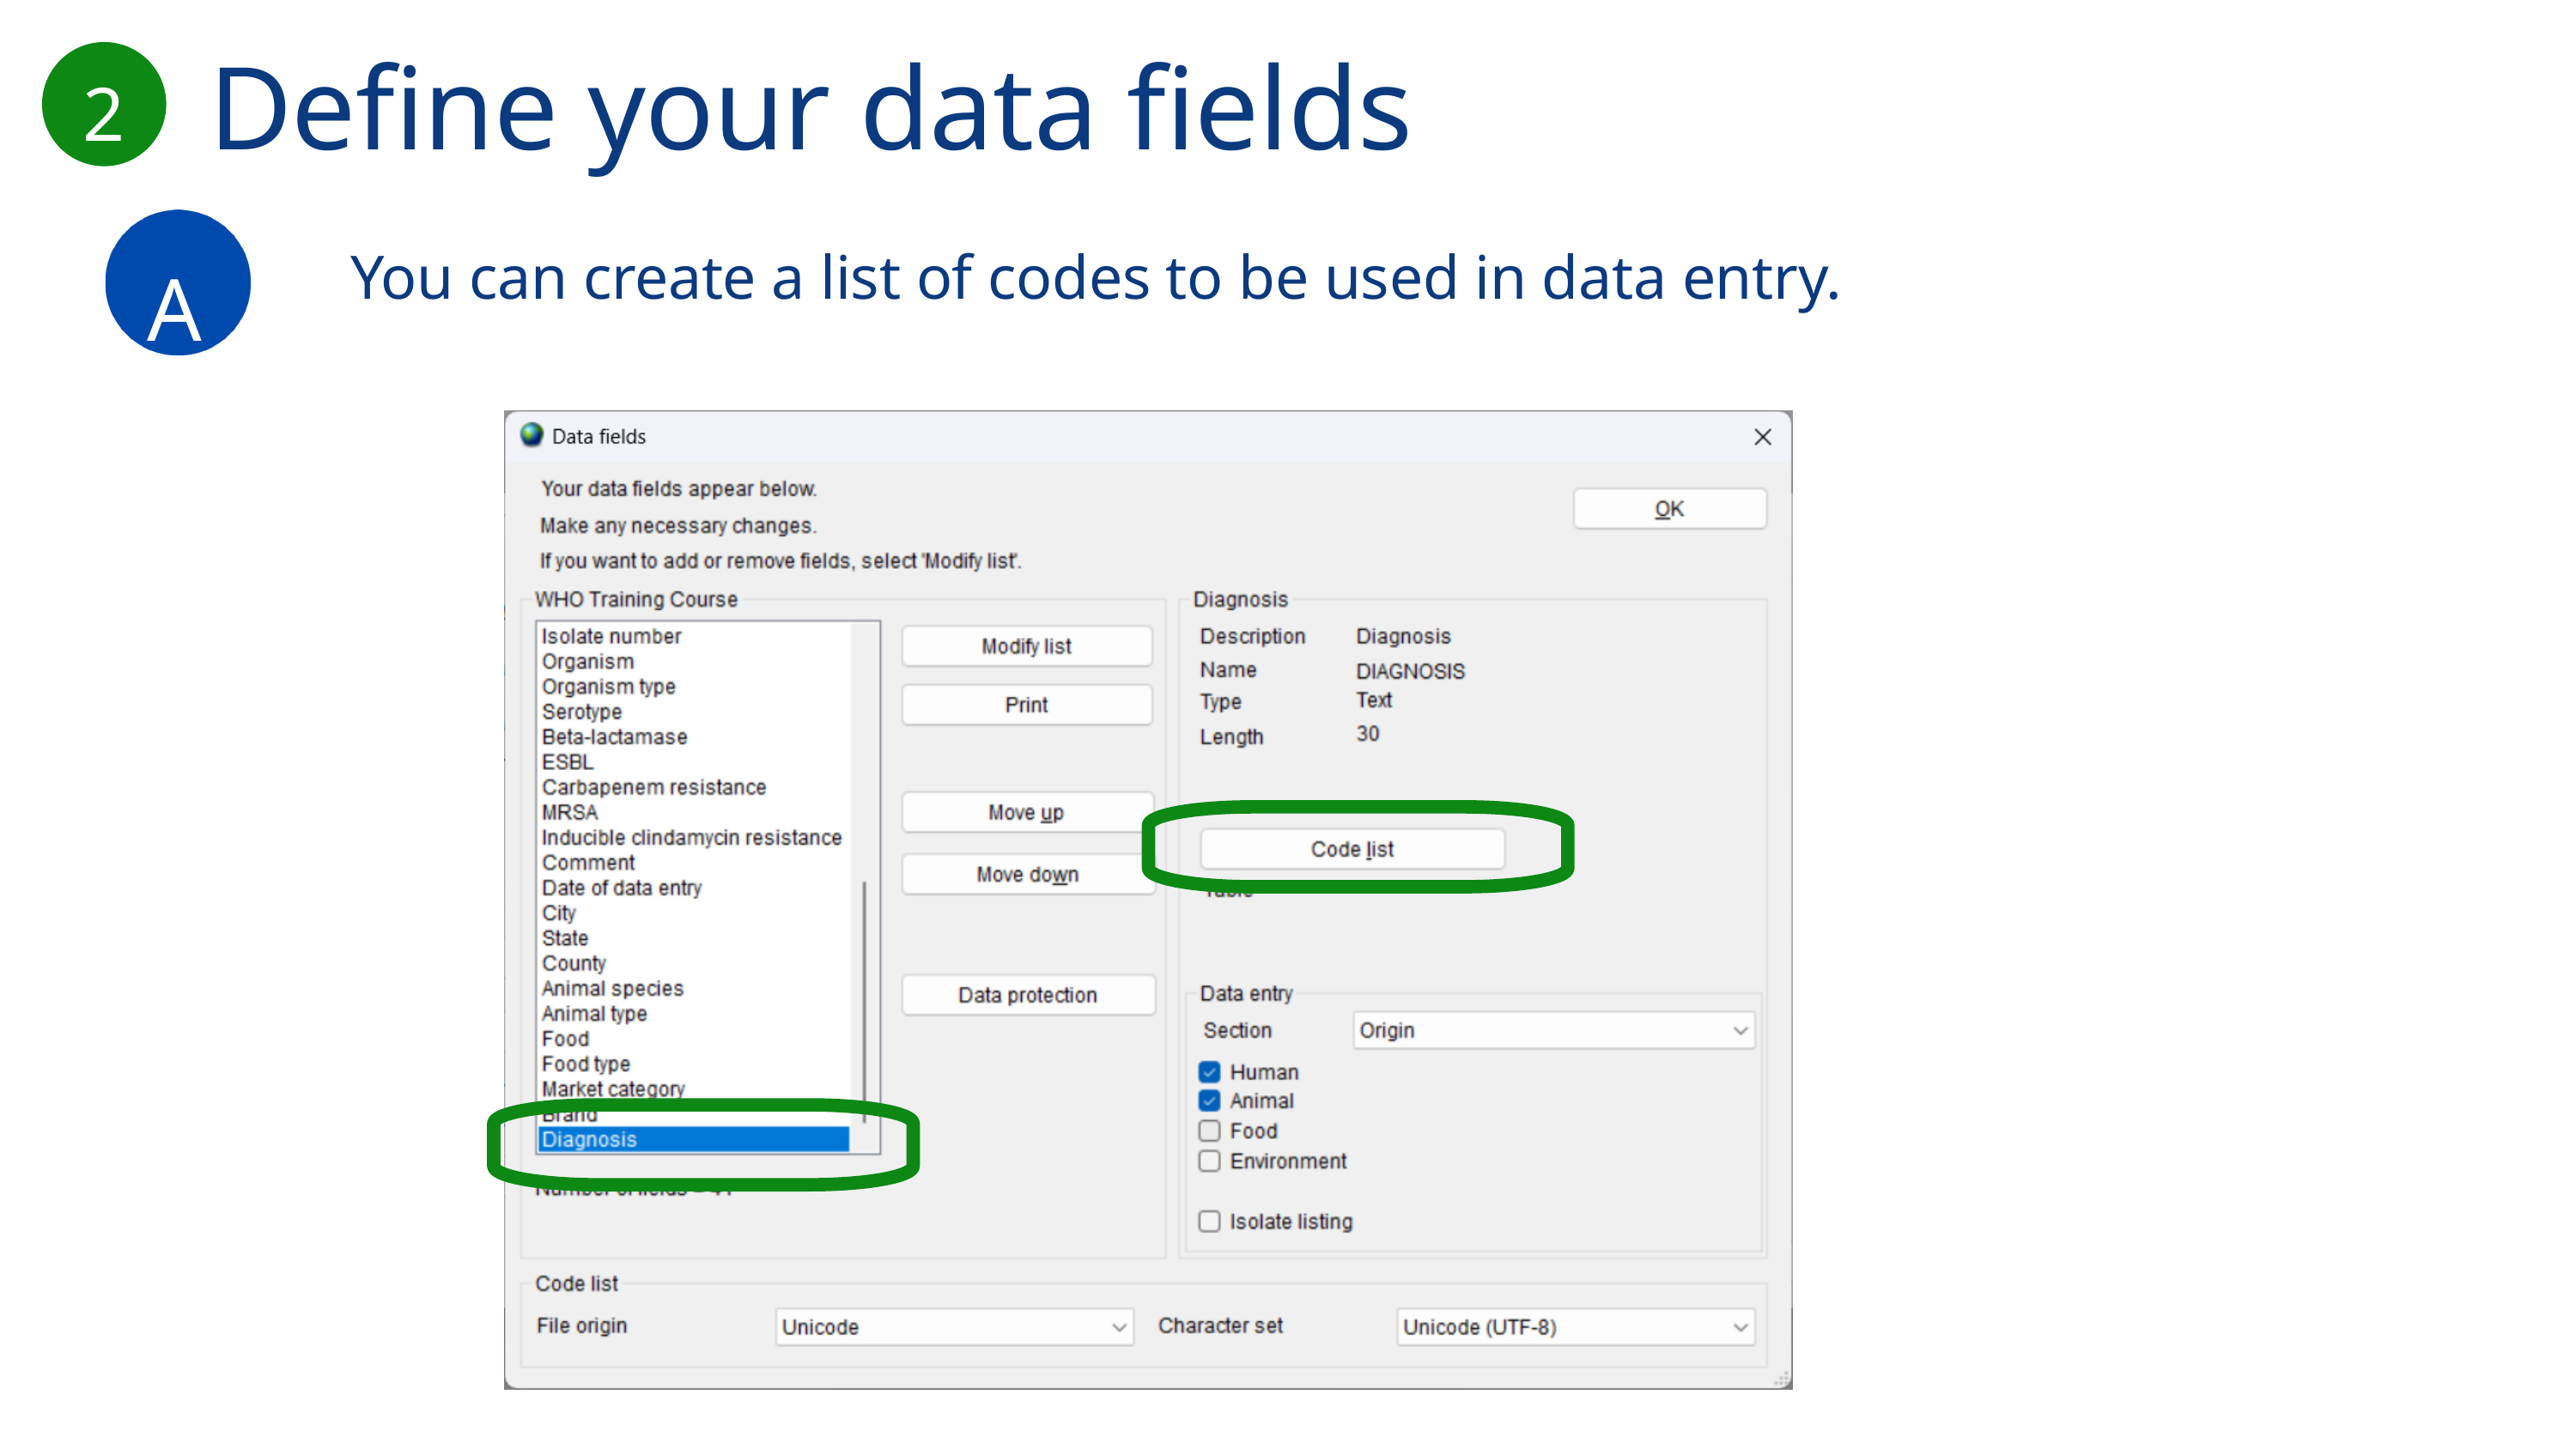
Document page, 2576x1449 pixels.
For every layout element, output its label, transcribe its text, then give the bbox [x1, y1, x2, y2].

text_box [105, 209, 147, 355]
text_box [1148, 798, 1733, 899]
picture [504, 409, 1793, 1390]
text_box [210, 209, 251, 355]
text_box Define your data fields [209, 12, 1573, 173]
text_box A [147, 143, 210, 359]
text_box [41, 41, 167, 167]
text_box You can create a list of codes to be used in data entry. [350, 227, 2512, 312]
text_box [493, 1097, 1078, 1197]
